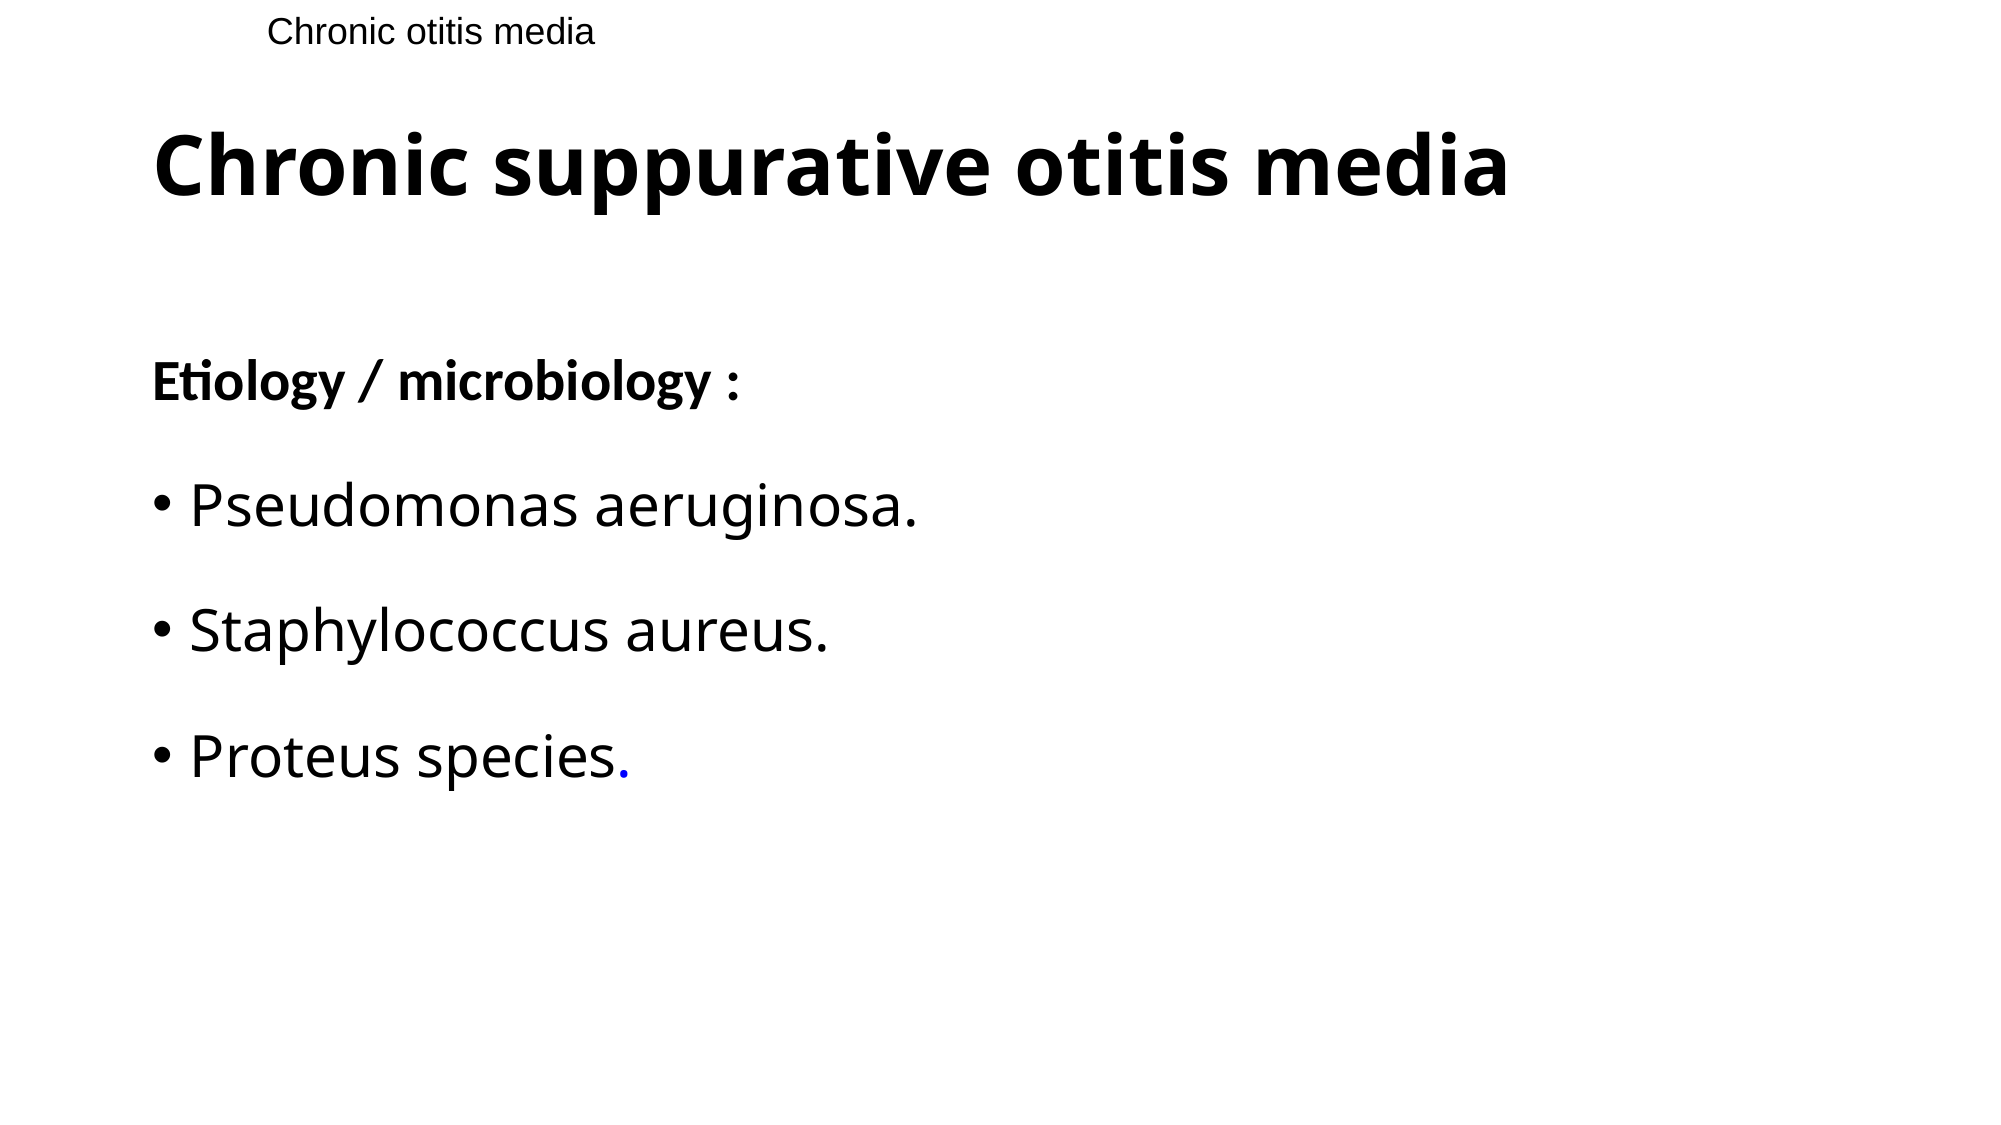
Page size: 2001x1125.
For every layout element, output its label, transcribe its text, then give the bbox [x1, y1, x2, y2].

text_box Chronic otitis media [252, 0, 621, 60]
list Etiology / microbiology : Pseudomonas aeruginosa. Staphylococcus aureus. Proteus species. [137, 299, 1863, 1014]
title Chronic suppurative otitis media [137, 59, 1863, 278]
